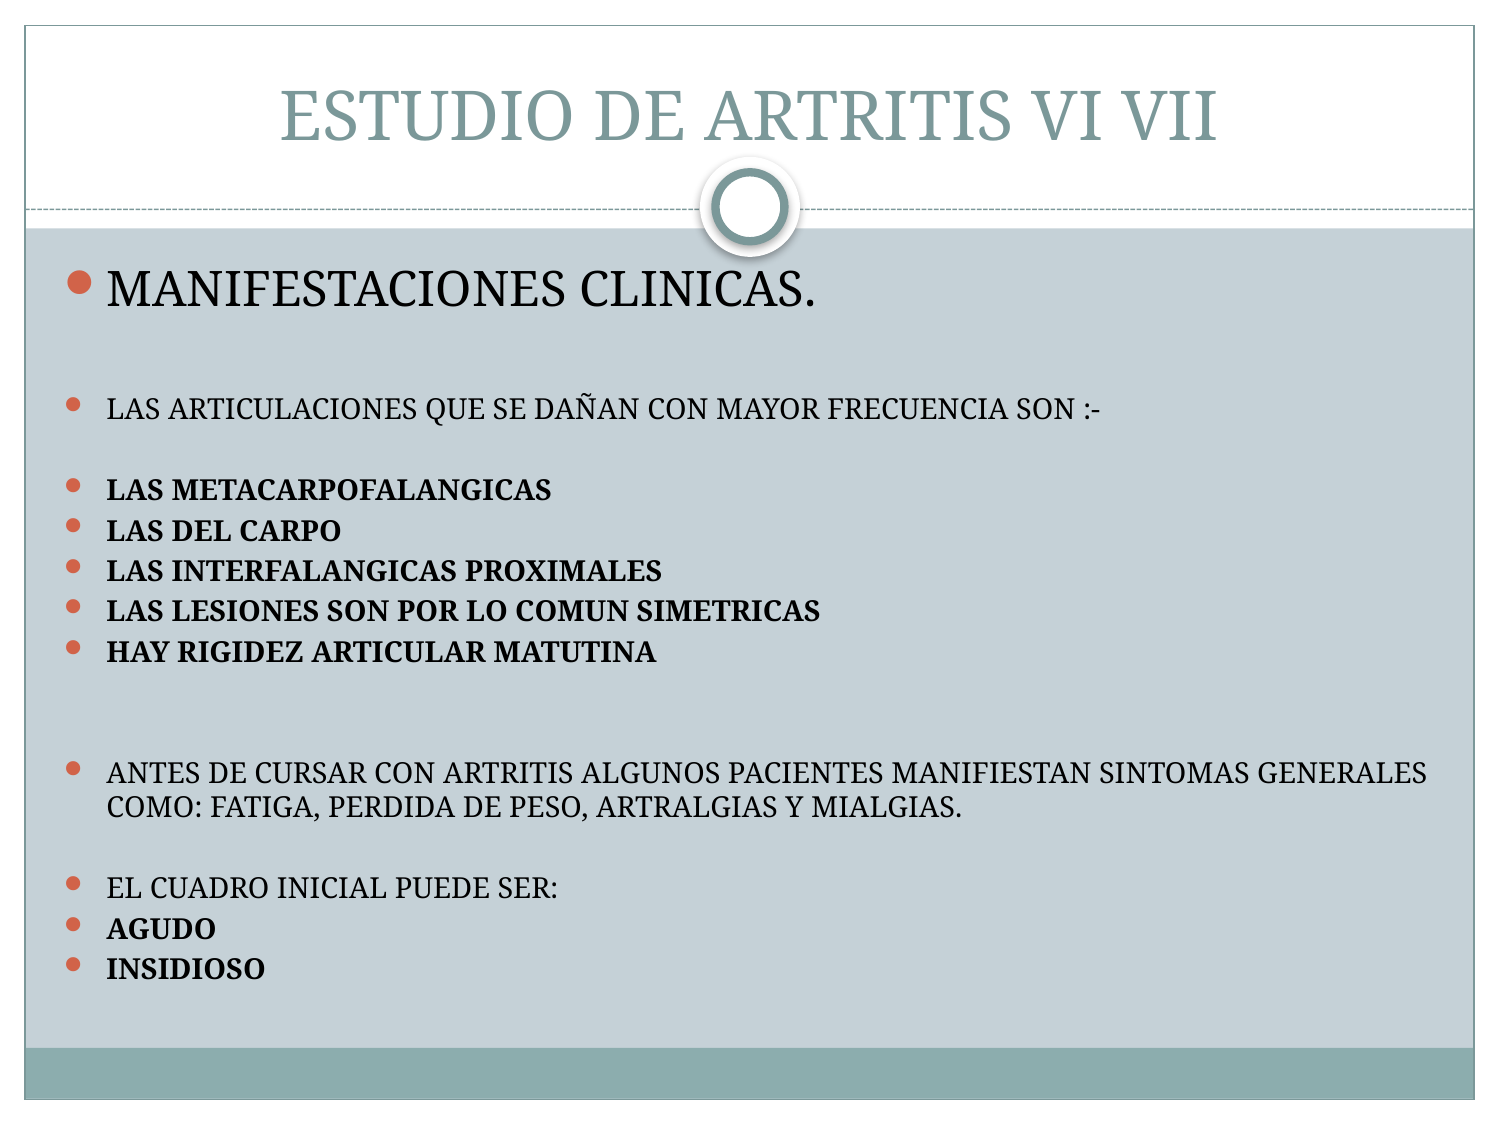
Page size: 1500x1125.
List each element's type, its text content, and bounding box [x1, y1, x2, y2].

list MANIFESTACIONES CLINICAS. LAS ARTICULACIONES QUE SE DAÑAN CON MAYOR FRECUENCIA SON :- LAS METACARPOFALANGICAS LAS DEL CARPO LAS INTERFALANGICAS PROXIMALES LAS LESIONES SON POR LO COMUN SIMETRICAS HAY RIGIDEZ ARTICULAR MATUTINA ANTES DE CURSAR CON ARTRITIS ALGUNOS PACIENTES MANIFIESTAN SINTOMAS GENERALES COMO: FATIGA, PERDIDA DE PESO, ARTRALGIAS Y MIALGIAS. EL CUADRO INICIAL PUEDE SER: AGUDO INSIDIOSO [49, 250, 1445, 1001]
title ESTUDIO DE ARTRITIS VI VII [49, 37, 1450, 162]
